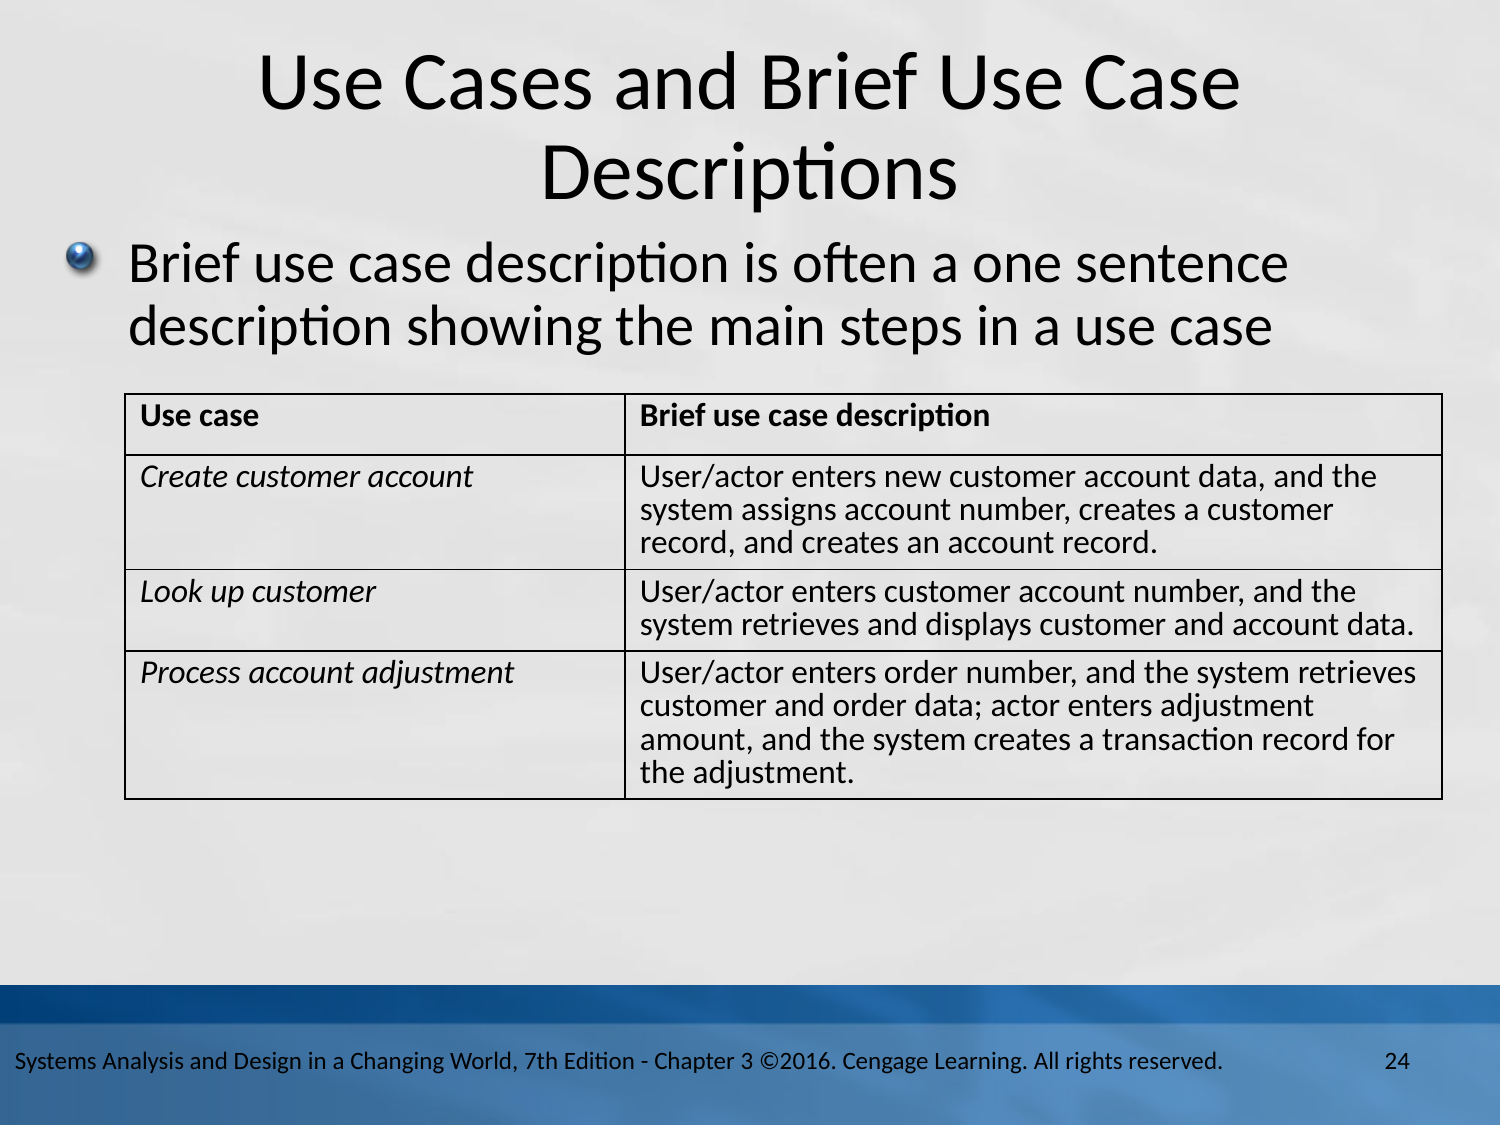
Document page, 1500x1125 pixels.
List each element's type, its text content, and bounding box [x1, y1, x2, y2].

table_cell User/actor enters new customer account data, and the system assigns account number, creates a customer record, and creates an account record. [626, 456, 1441, 569]
picture [0, 0, 1500, 1125]
table_header Use case [126, 395, 624, 454]
table_header Brief use case description [626, 395, 1441, 454]
table_cell Look up customer [126, 570, 624, 650]
list Brief use case description is often a one sentence description showing the main steps in a use case [62, 231, 1438, 363]
table_cell Create customer account [126, 456, 624, 569]
table_cell User/actor enters customer account number, and the system retrieves and displays customer and account data. [626, 570, 1441, 650]
table_cell User/actor enters order number, and the system retrieves customer and order data; actor enters adjustment amount, and the system creates a transaction record for the adjustment. [626, 652, 1441, 798]
title Use Cases and Brief Use Case Descriptions [62, 37, 1438, 220]
table_cell Process account adjustment [126, 652, 624, 798]
